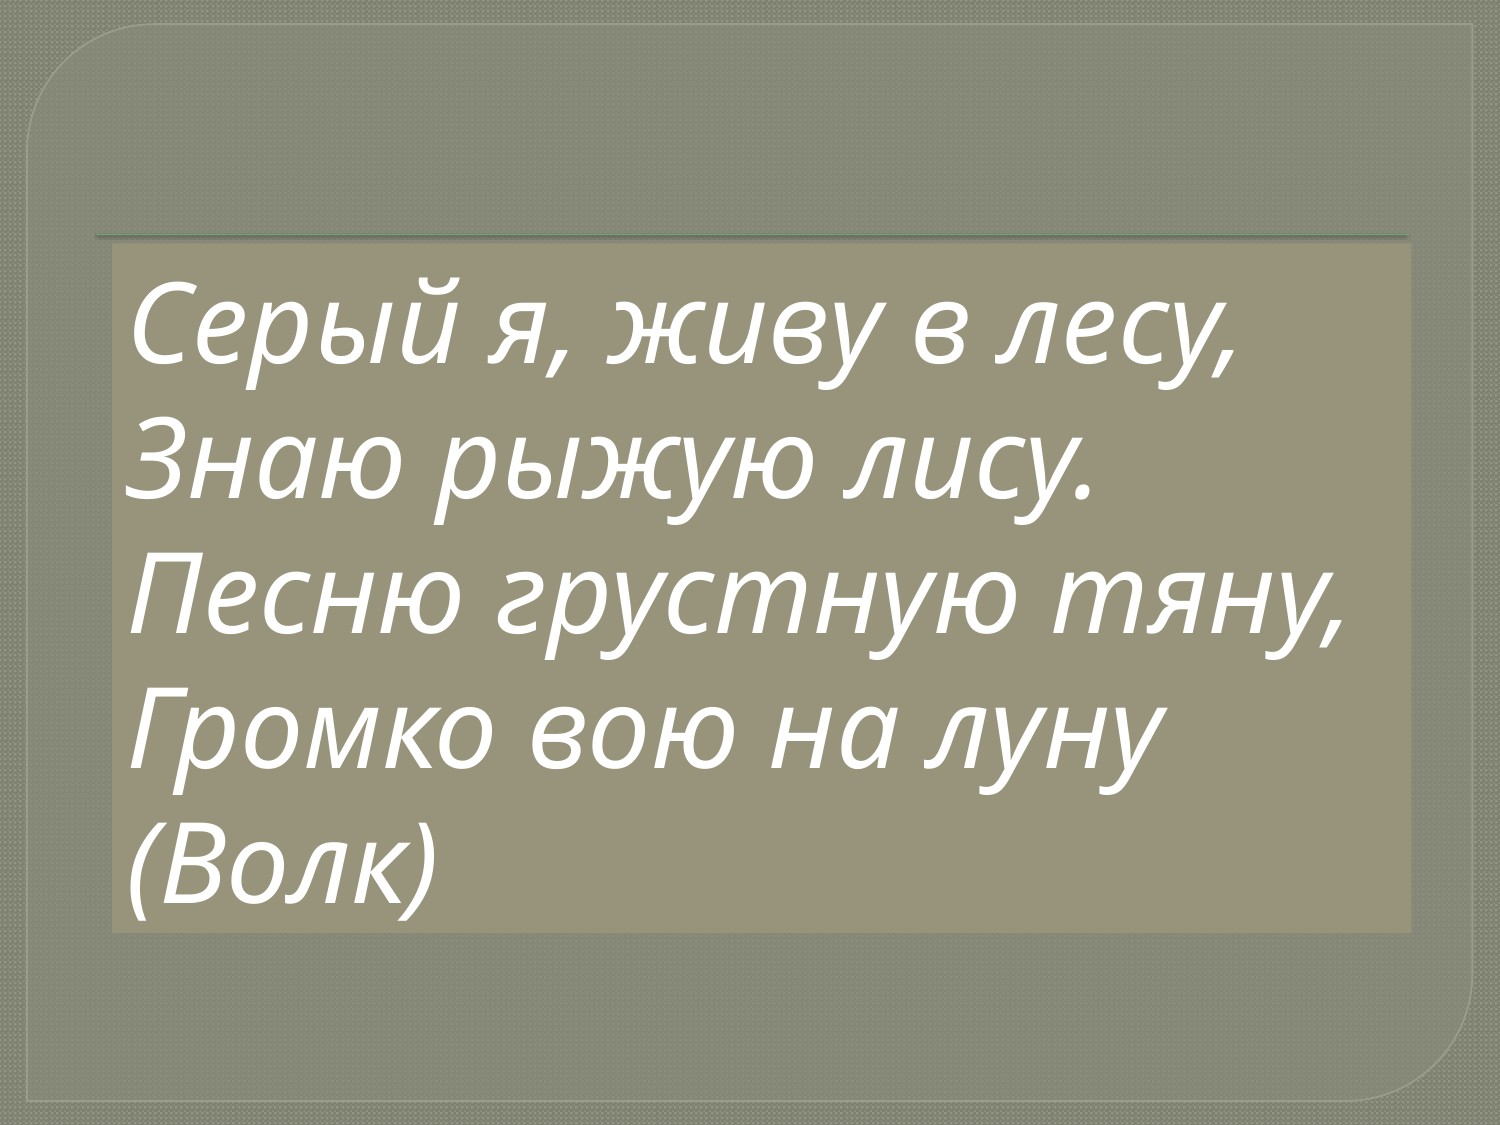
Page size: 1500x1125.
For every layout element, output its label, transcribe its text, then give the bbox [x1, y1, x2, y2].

text_box Серый я, живу в лесу, Знаю рыжую лису. Песню грустную тяну, Громко вою на луну (Волк) [112, 243, 1412, 934]
